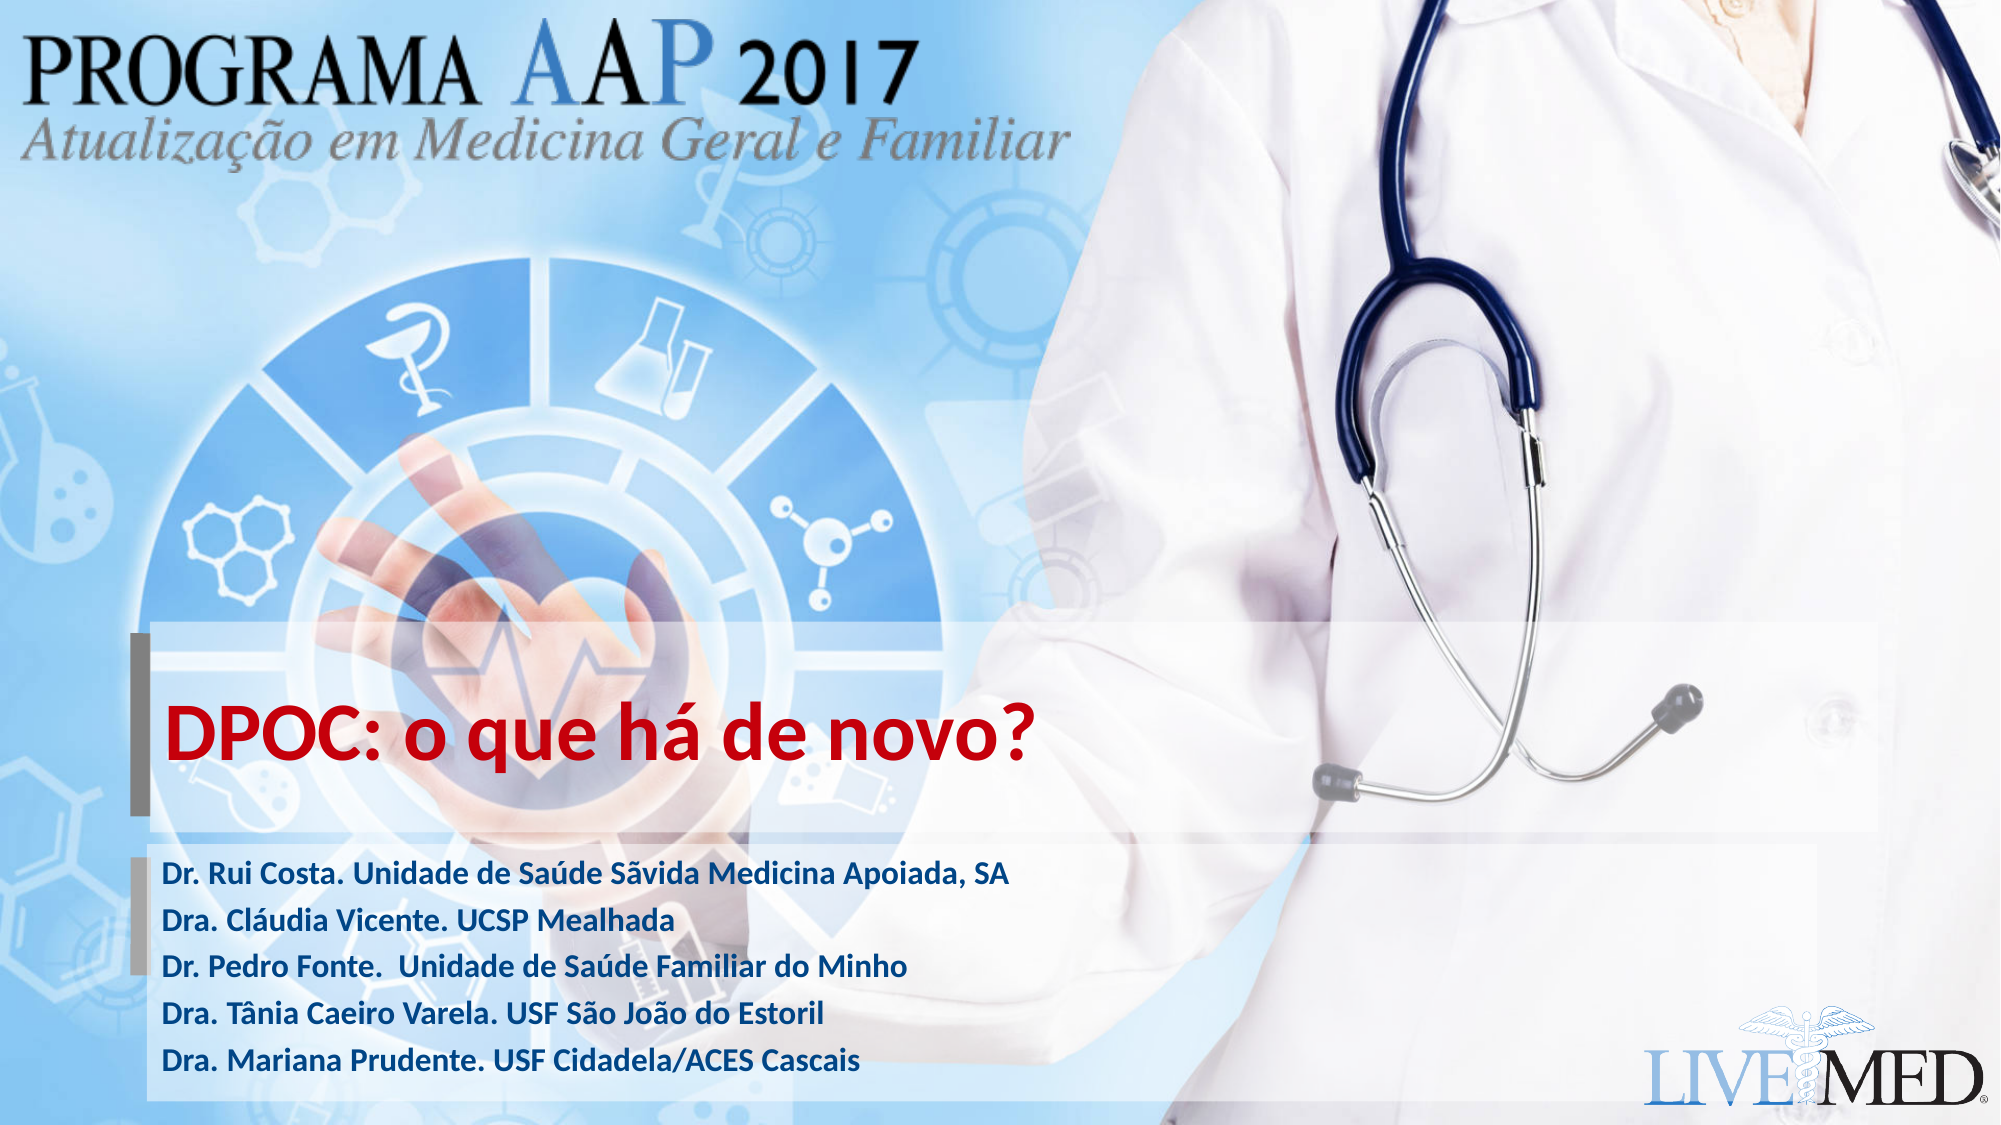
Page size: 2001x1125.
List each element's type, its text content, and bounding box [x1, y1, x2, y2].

text_box DPOC: o que há de novo? [149, 621, 1878, 833]
text_box Dr. Rui Costa. Unidade de Saúde Sãvida Medicina Apoiada, SA Dra. Cláudia Vicente. UCSP Mealhada Dr. Pedro Fonte. Unidade de Saúde Familiar do Minho Dra. Tânia Caeiro Varela. USF São João do Estoril Dra. Mariana Prudente. USF Cidadela/ACES Cascais [146, 844, 1818, 1102]
picture [0, 0, 2001, 1125]
